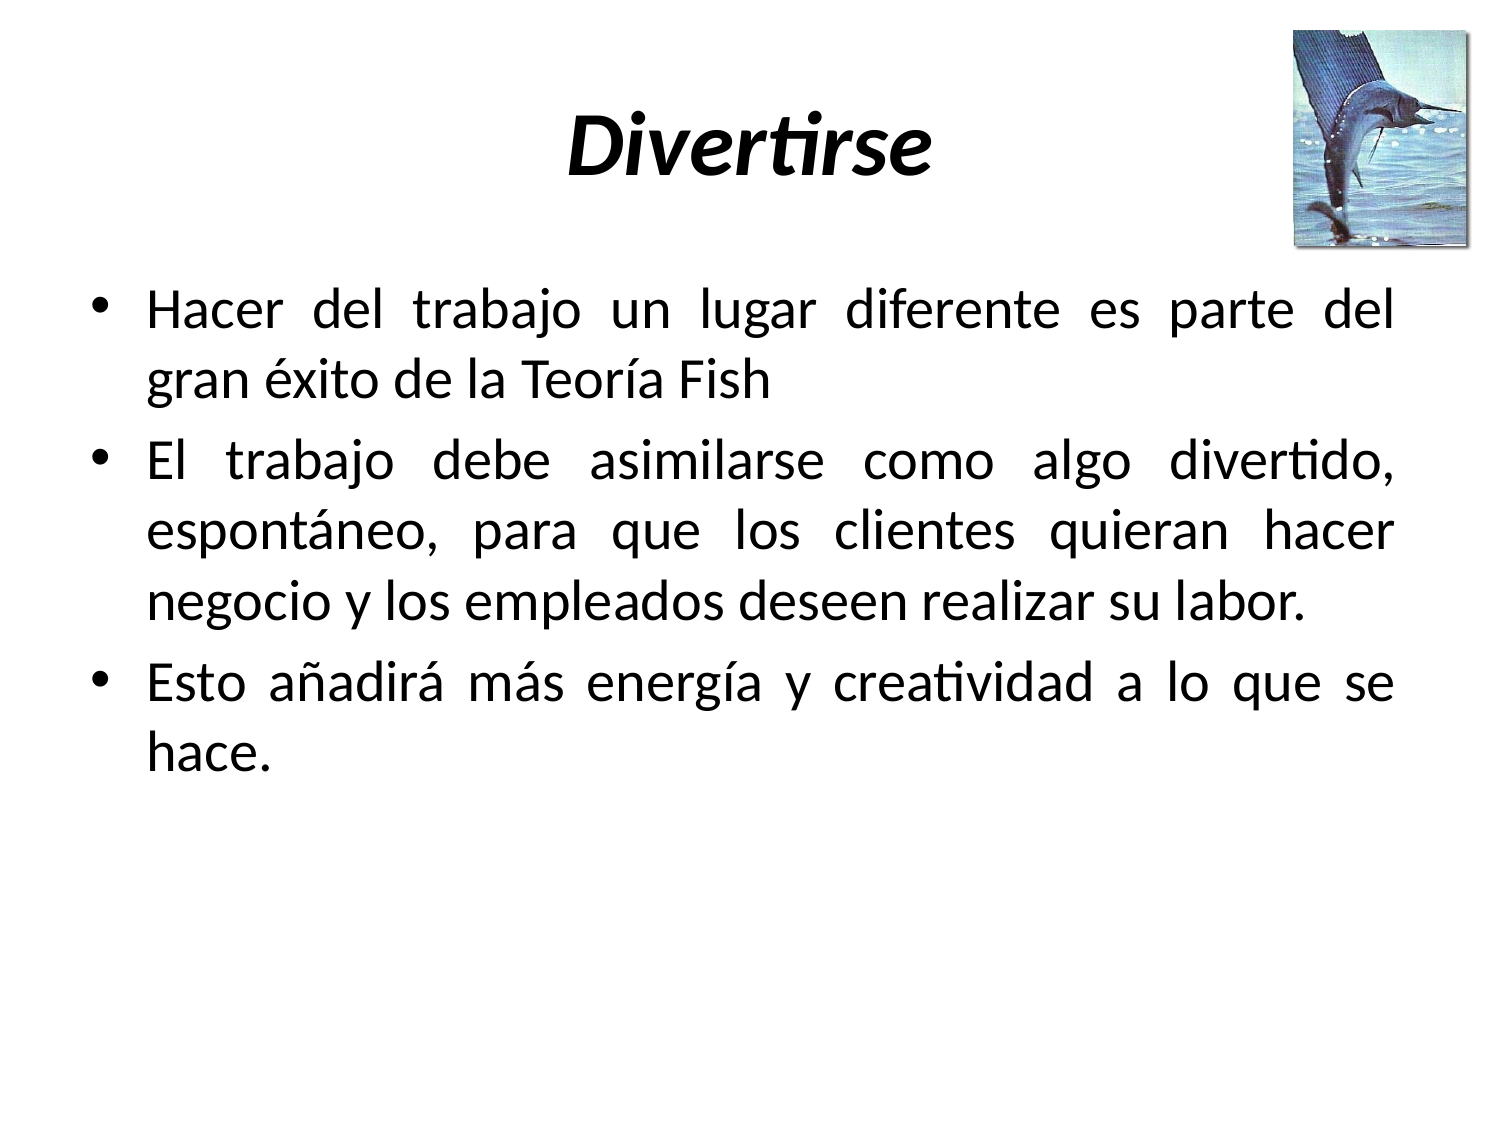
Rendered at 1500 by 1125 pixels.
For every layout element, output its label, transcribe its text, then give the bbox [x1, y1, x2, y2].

list Hacer del trabajo un lugar diferente es parte del gran éxito de la Teoría Fish El trabajo debe asimilarse como algo divertido, espontáneo, para que los clientes quieran hacer negocio y los empleados deseen realizar su labor. Esto añadirá más energía y creatividad a lo que se hace. [74, 262, 1412, 1006]
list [1293, 30, 1472, 251]
title Divertirse [74, 45, 1288, 233]
